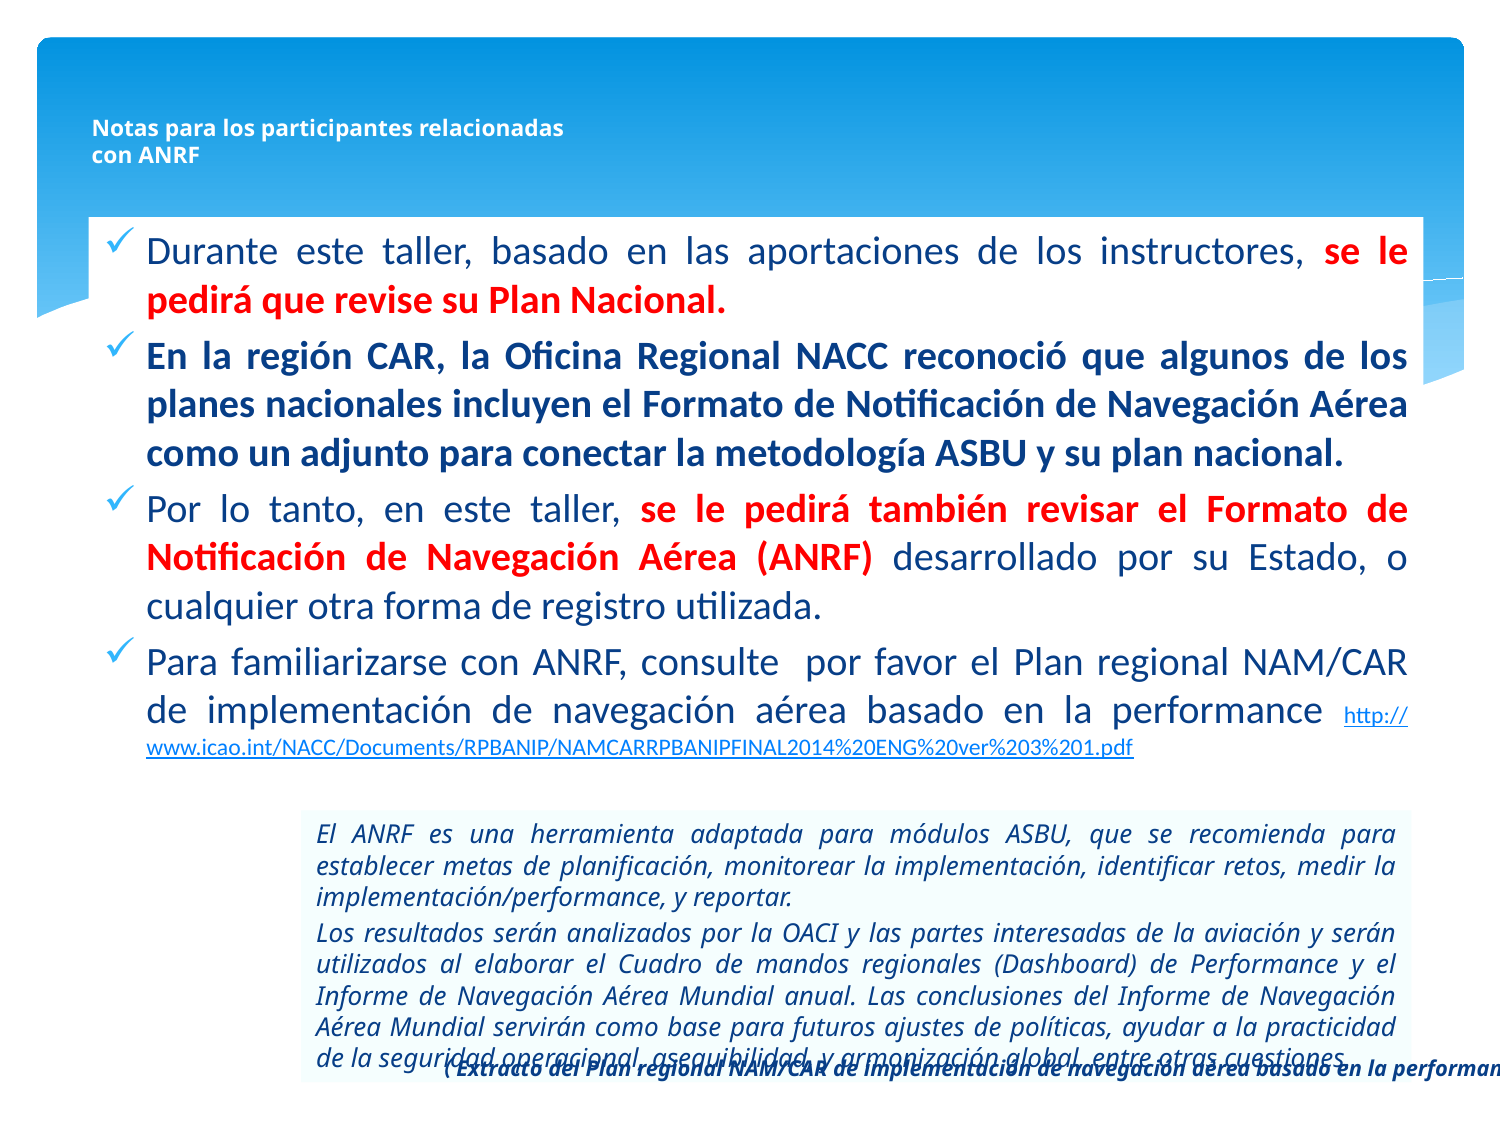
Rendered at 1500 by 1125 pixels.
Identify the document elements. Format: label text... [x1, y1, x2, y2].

text_box El ANRF es una herramienta adaptada para módulos ASBU, que se recomienda para establecer metas de planificación, monitorear la implementación, identificar retos, medir la implementación/performance, y reportar. Los resultados serán analizados por la OACI y las partes interesadas de la aviación y serán utilizados al elaborar el Cuadro de mandos regionales (Dashboard) de Performance y el Informe de Navegación Aérea Mundial anual. Las conclusiones del Informe de Navegación Aérea Mundial servirán como base para futuros ajustes de políticas, ayudar a la practicidad de la seguridad operacional, asequibilidad, y armonización global, entre otras cuestiones. [301, 810, 1412, 1083]
list Durante este taller, basado en las aportaciones de los instructores, se le pedirá que revise su Plan Nacional. En la región CAR, la Oficina Regional NACC reconoció que algunos de los planes nacionales incluyen el Formato de Notificación de Navegación Aérea como un adjunto para conectar la metodología ASBU y su plan nacional. Por lo tanto, en este taller, se le pedirá también revisar el Formato de Notificación de Navegación Aérea (ANRF) desarrollado por su Estado, o cualquier otra forma de registro utilizada. Para familiarizarse con ANRF, consulte por favor el Plan regional NAM/CAR de implementación de navegación aérea basado en la performance http://www.icao.int/NACC/Documents/RPBANIP/NAMCARRPBANIPFINAL2014%20ENG%20ver%203%201.pdf [88, 217, 1424, 808]
text_box （Extracto del Plan regional NAM/CAR de implementación de navegación aérea basado en la performance) [414, 1047, 1500, 1089]
title Notas para los participantes relacionadas con ANRF [76, 78, 1461, 208]
